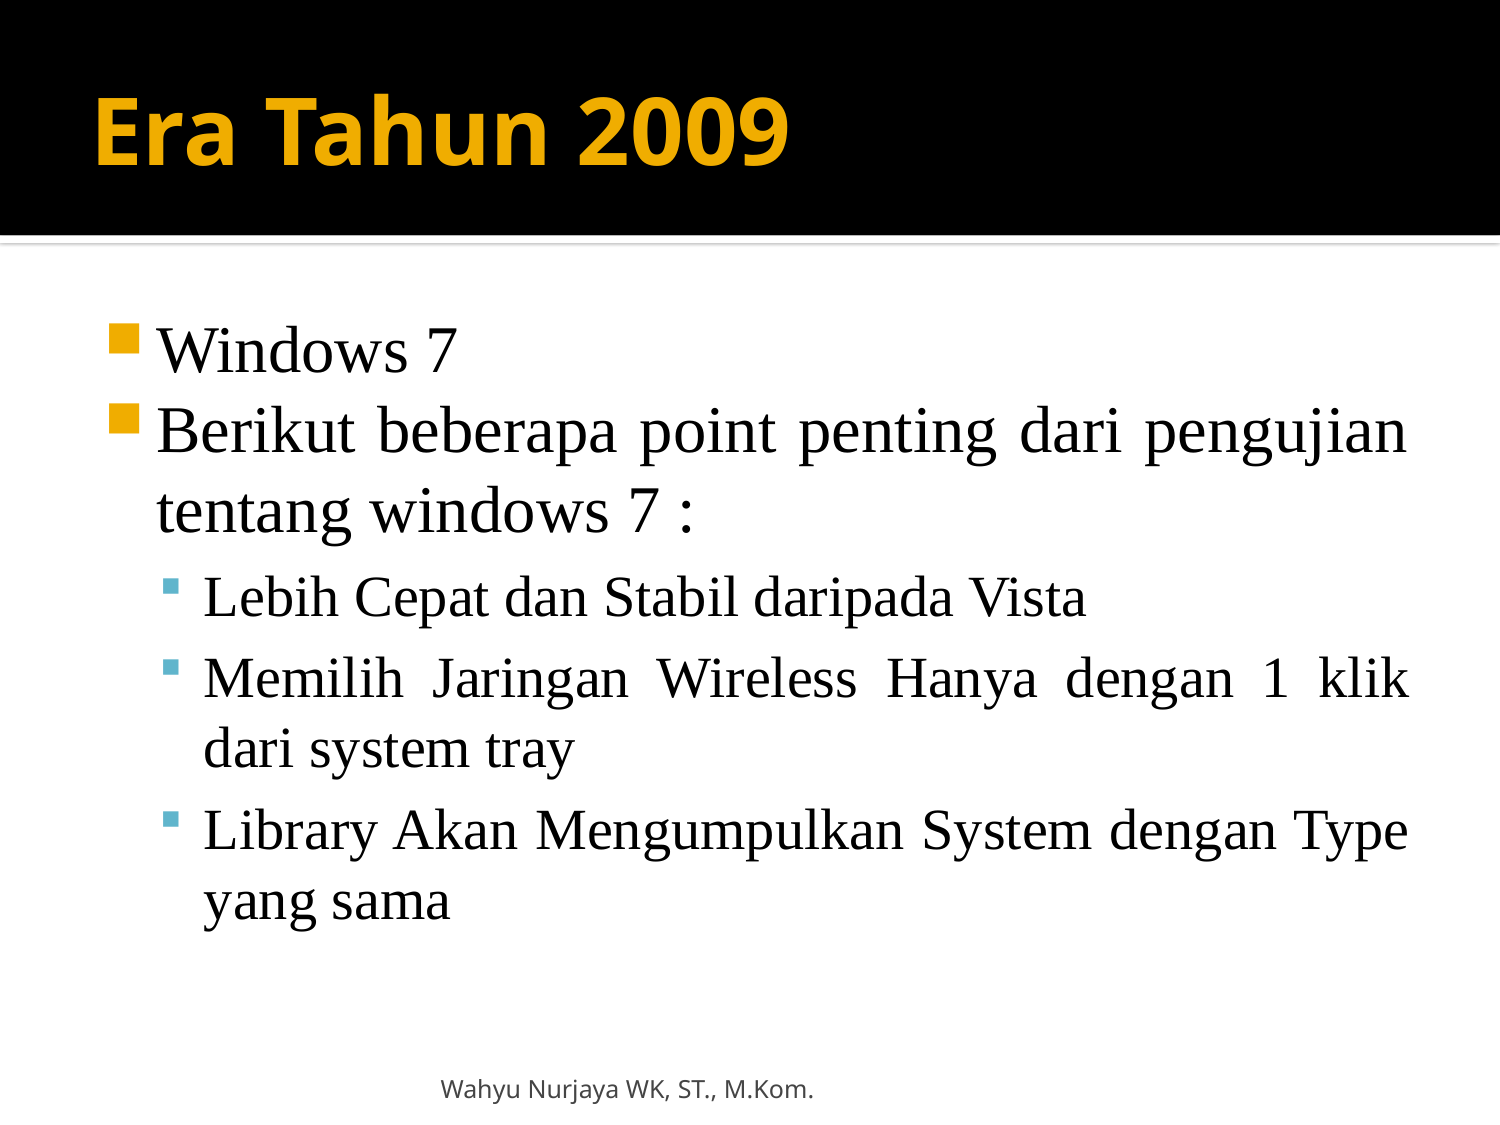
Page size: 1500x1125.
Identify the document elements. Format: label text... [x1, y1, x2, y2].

list Windows 7 Berikut beberapa point penting dari pengujian tentang windows 7 : Lebih Cepat dan Stabil daripada Vista Memilih Jaringan Wireless Hanya dengan 1 klik dari system tray Library Akan Mengumpulkan System dengan Type yang sama [75, 291, 1425, 1050]
footer Wahyu Nurjaya WK, ST., M.Kom. [433, 1062, 1337, 1108]
title Era Tahun 2009 [75, 25, 1425, 231]
